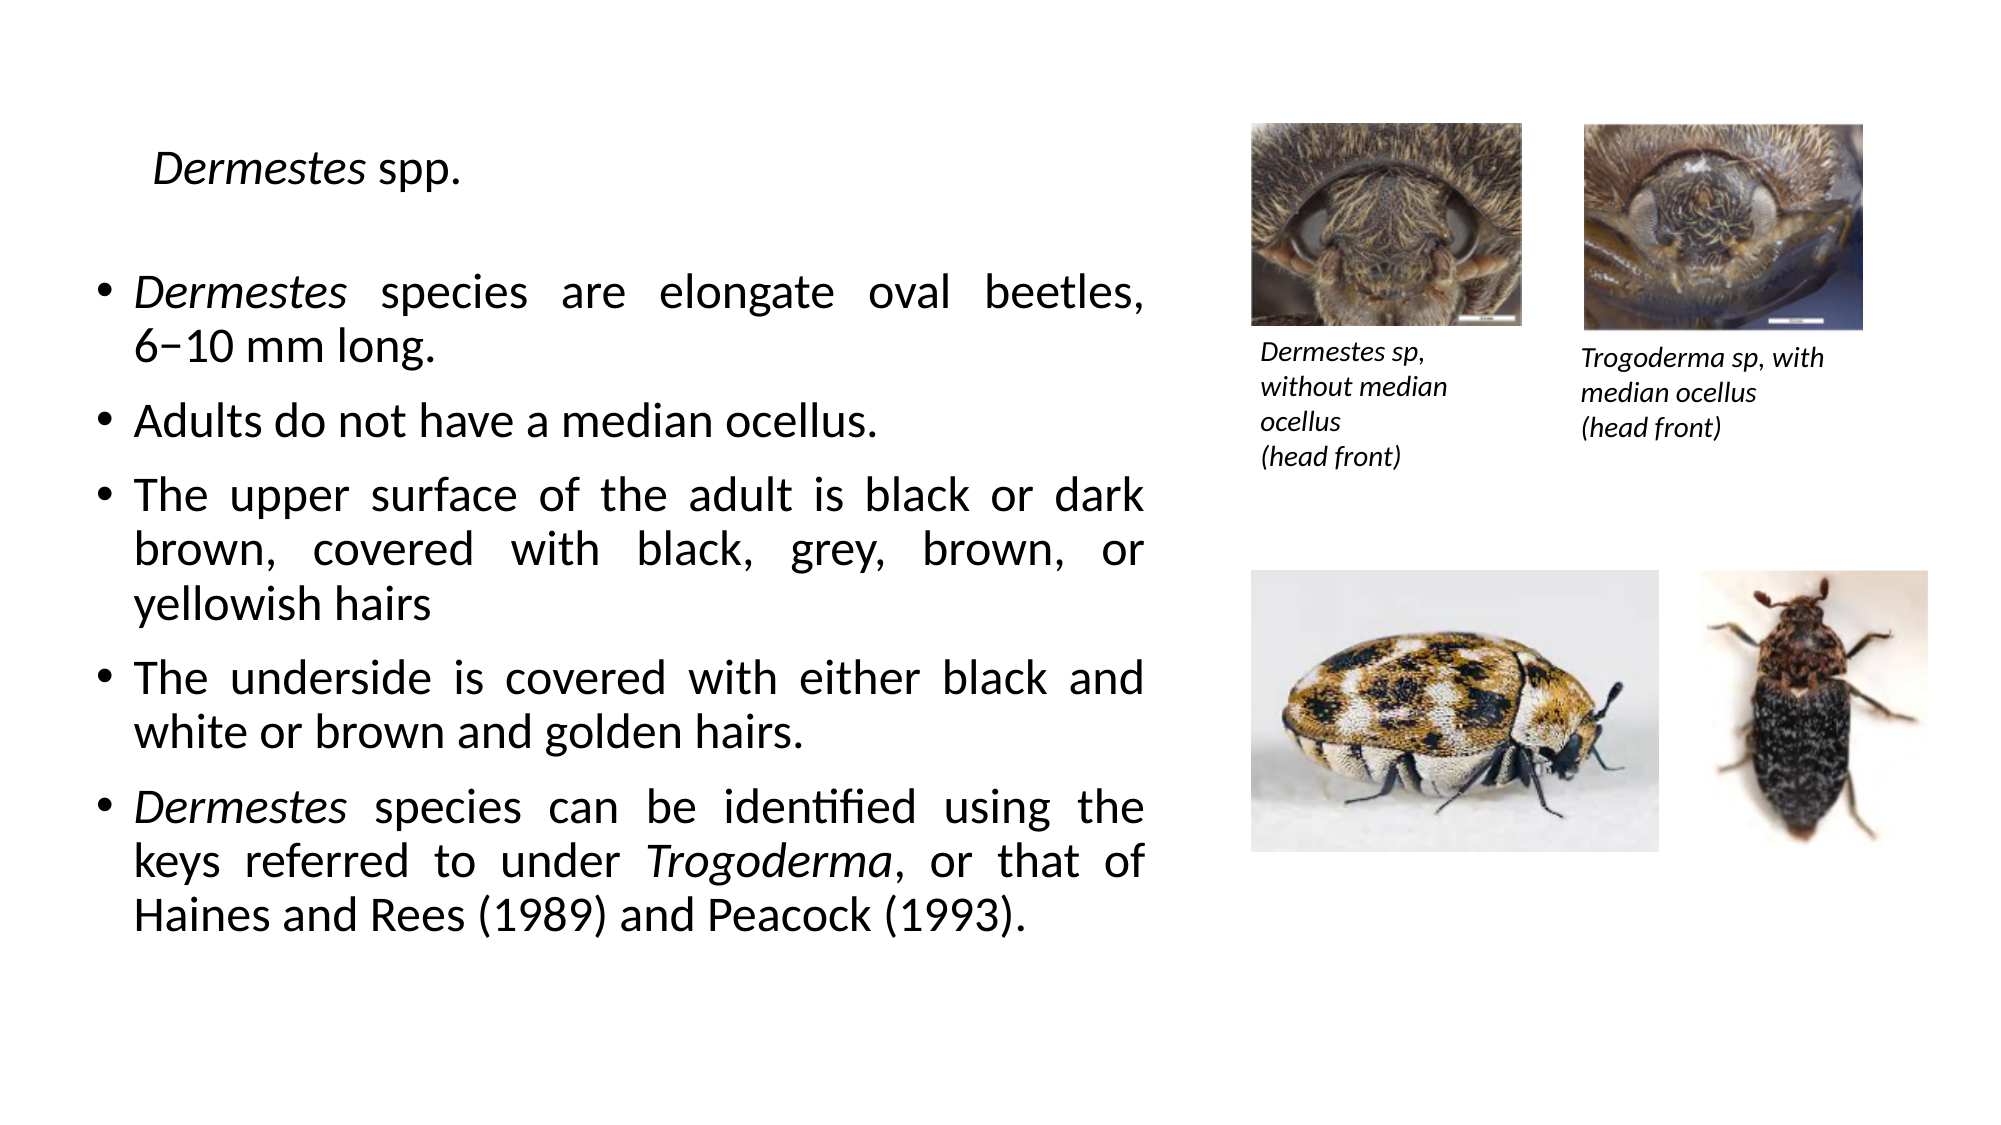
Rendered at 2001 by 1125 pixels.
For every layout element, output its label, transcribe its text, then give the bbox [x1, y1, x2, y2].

picture [1251, 570, 1659, 852]
picture [1673, 571, 1954, 851]
picture [1251, 123, 1522, 326]
picture [1584, 123, 1863, 332]
list Dermestes species are elongate oval beetles, 6−10 mm long. Adults do not have a median ocellus. The upper surface of the adult is black or dark brown, covered with black, grey, brown, or yellowish hairs The underside is covered with either black and white or brown and golden hairs. Dermestes species can be identified using the keys referred to under Trogoderma, or that of Haines and Rees (1989) and Peacock (1993). [80, 257, 1161, 1050]
text_box Dermestes sp, without median ocellus (head front) [1245, 325, 1522, 480]
title Dermestes spp. [137, 59, 1863, 278]
text_box Trogoderma sp, with median ocellus (head front) [1565, 331, 1844, 451]
